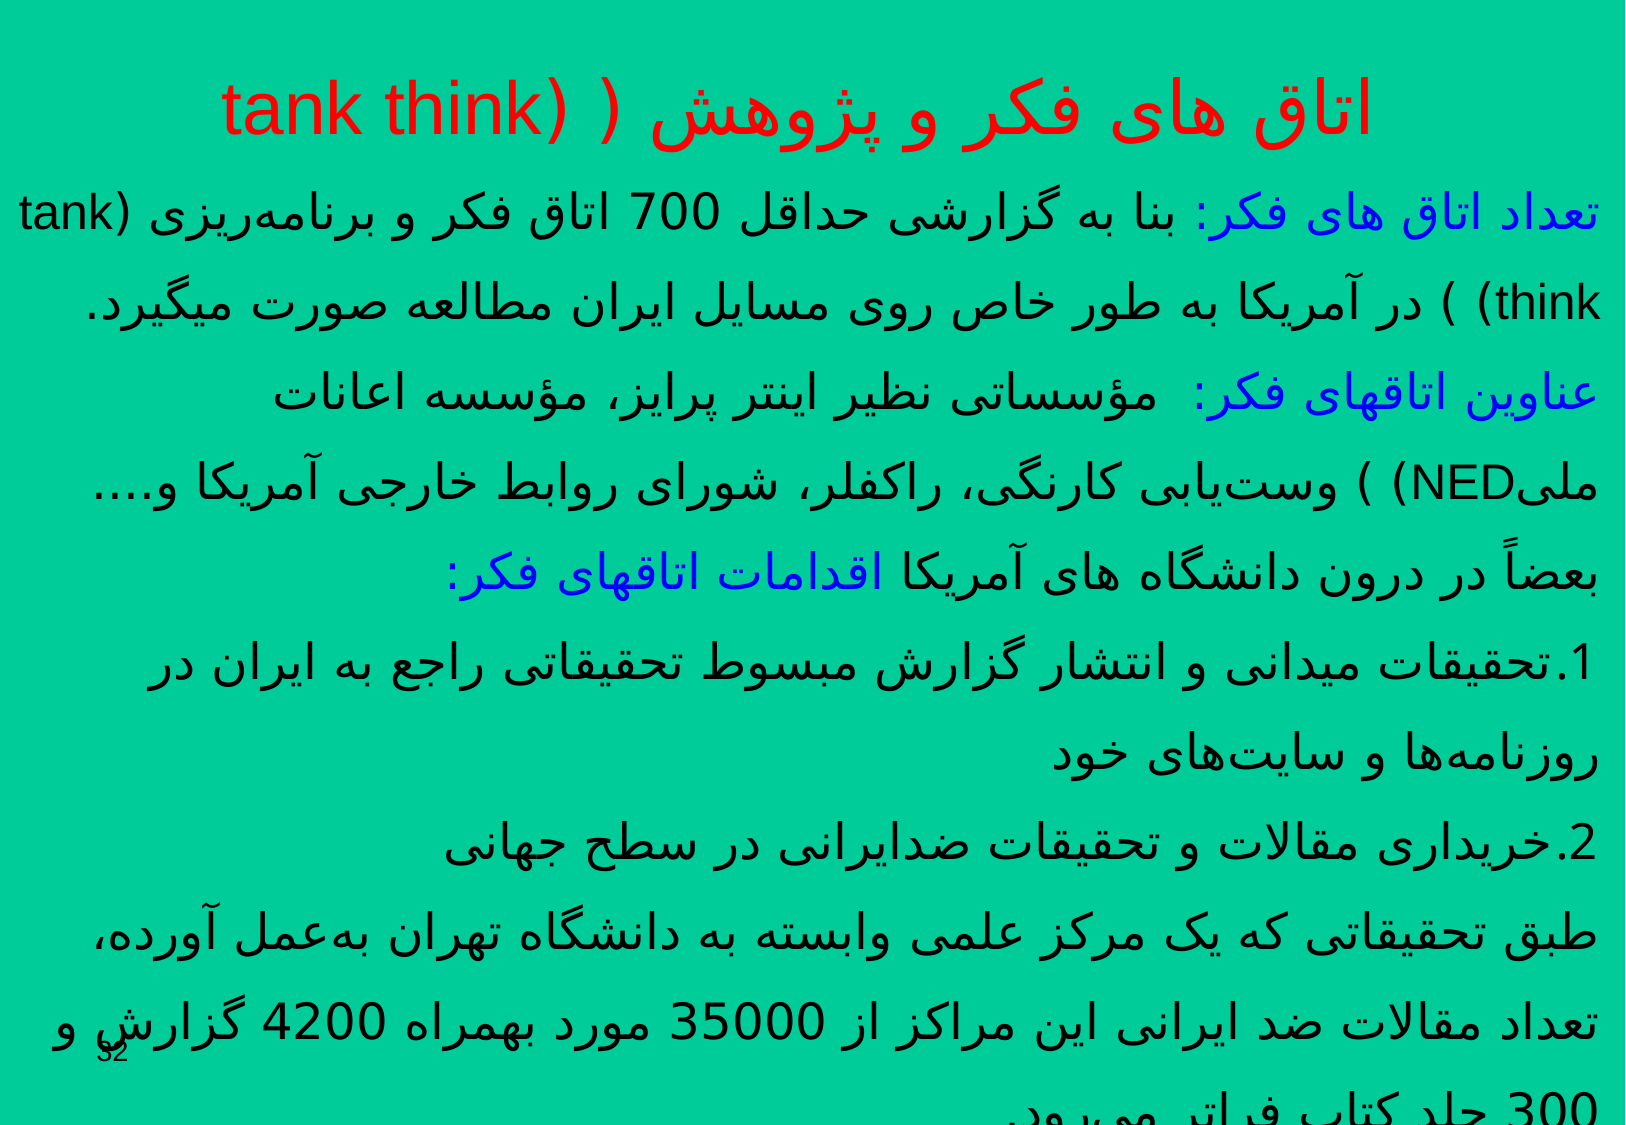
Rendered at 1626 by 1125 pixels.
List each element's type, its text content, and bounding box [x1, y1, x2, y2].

slide_number 32 [80, 1024, 461, 1103]
list اتاق های فکر و پژوهش ( (tank think تعداد اتاق های فکر: بنا به گزارشی حداقل 700 اتاق فکر و برنامه‌ریزی (tank think) ) در آمریکا به ‌طور خاص روی مسایل ایران مطالعه صورت میگیرد. عناوین اتاقهای فکر: مؤسساتی نظیر اینتر پرایز، مؤسسه اعانات ملیNED) ) وست‌یابی کارنگی، راکفلر، شورای روابط خارجی آمریکا و.... بعضاً در درون دانشگاه‌ های آمریکا اقدامات اتاقهای فکر: تحقیقات میدانی و انتشار گزارش مبسوط تحقیقاتی راجع به ایران در روزنامه‌ها و سایت‌های خود خریداری مقالات و تحقیقات ضد‌ایرانی در سطح جهانی طبق تحقیقاتی که یک مرکز علمی وابسته به دانشگاه تهران به‌عمل آورده، تعداد مقالات ضد ایرانی این مراکز از 35000 مورد بهمراه 4200 گزارش و 300 جلد کتاب فراتر می‌رود. [0, 7, 1616, 1125]
